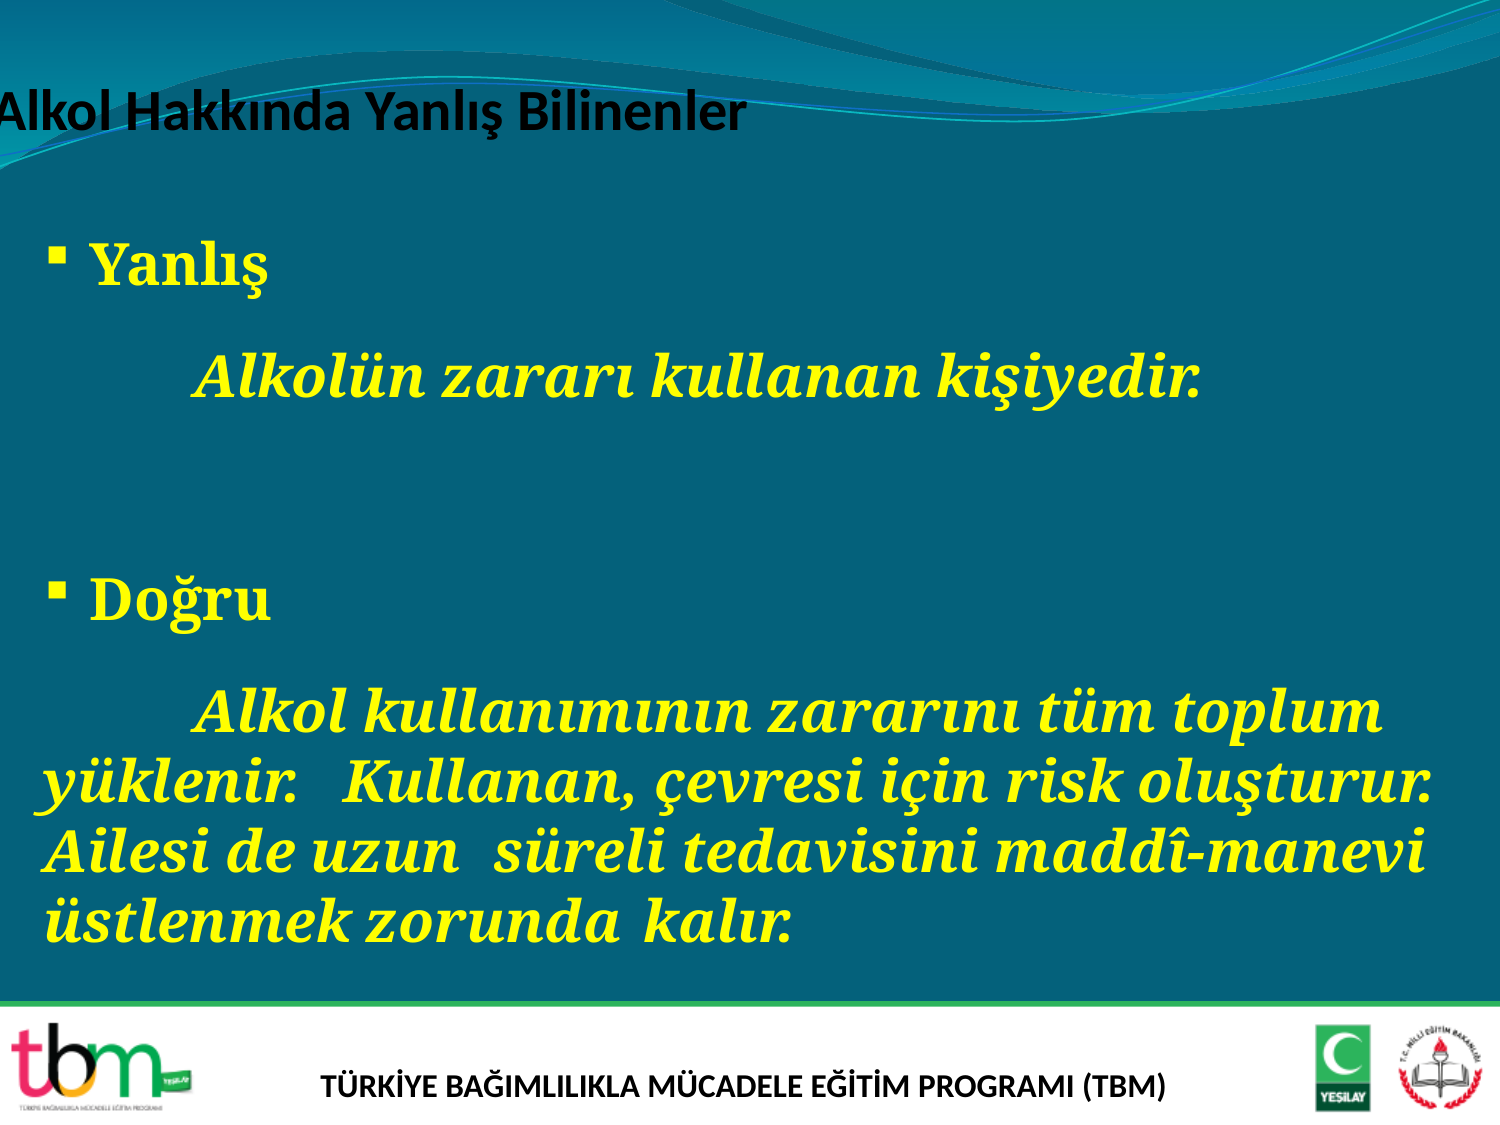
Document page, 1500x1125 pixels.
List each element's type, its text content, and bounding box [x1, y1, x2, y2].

text_box Alkol Hakkında Yanlış Bilinenler [0, 64, 880, 150]
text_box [0, 1001, 1500, 1125]
text_box Yanlış Alkolün zararı kullanan kişiyedir. Doğru Alkol kullanımının zararını tüm toplum yüklenir. Kullanan, çevresi için risk oluşturur. Ailesi de uzun süreli tedavisini maddî-manevi üstlenmek zorunda kalır. [28, 219, 1471, 962]
